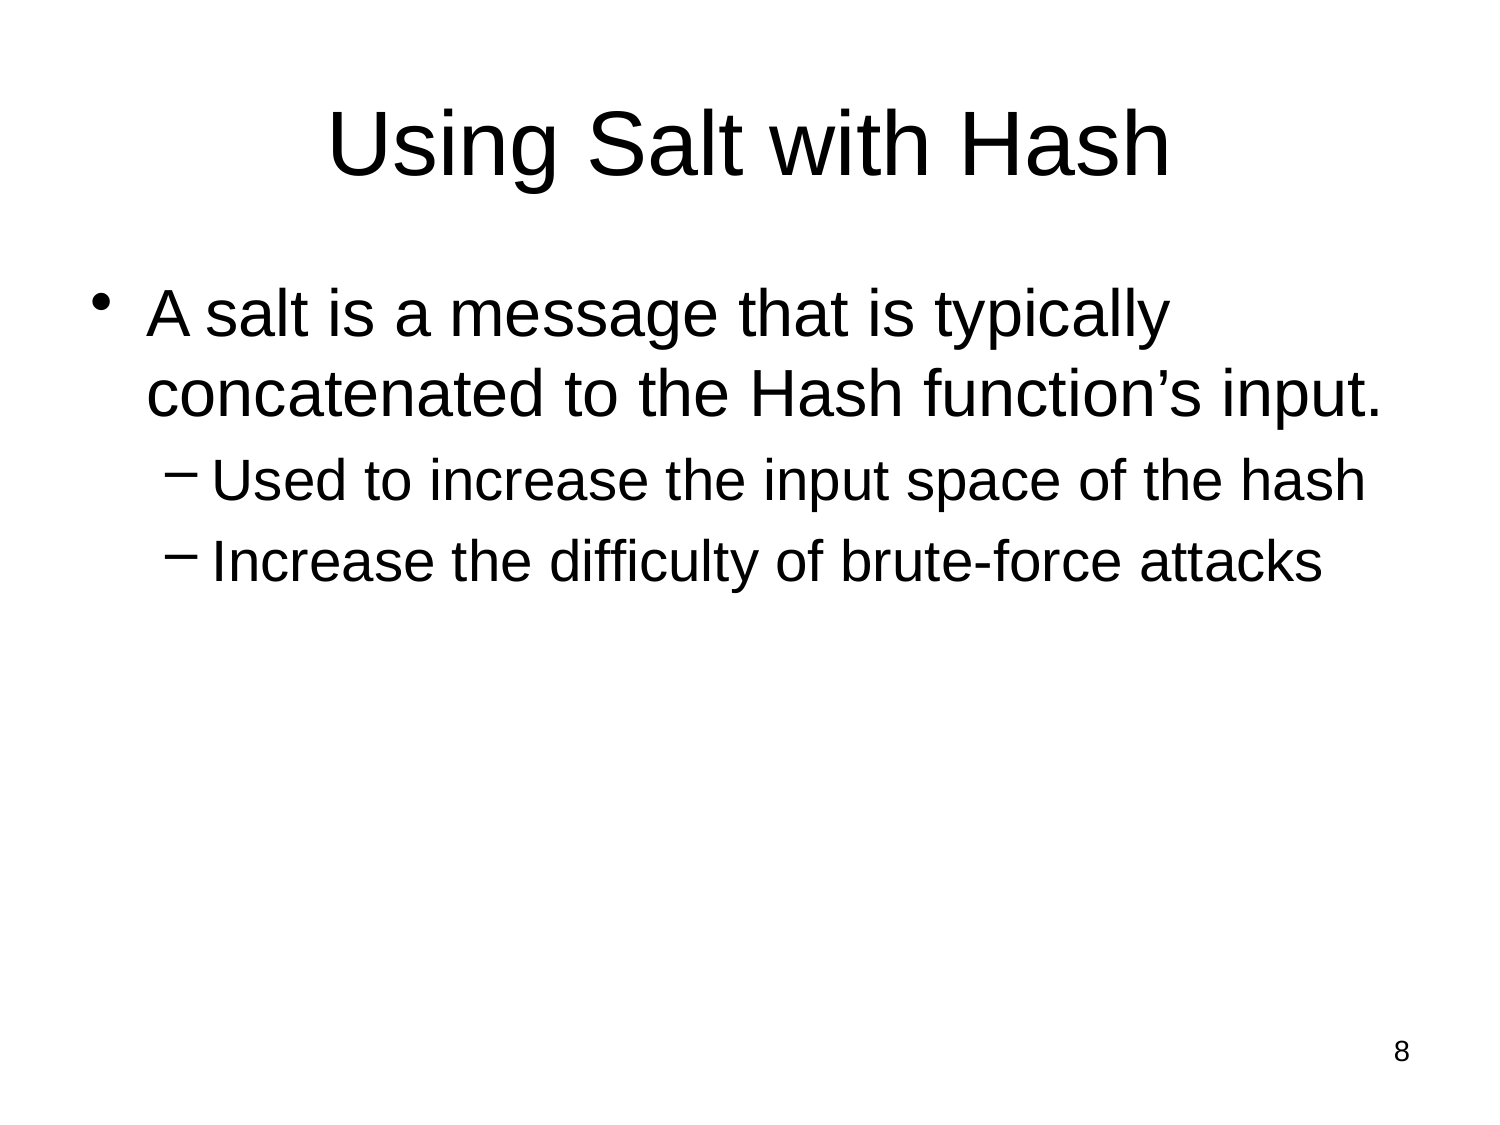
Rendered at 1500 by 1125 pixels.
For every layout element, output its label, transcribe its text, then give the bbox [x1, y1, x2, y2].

list A salt is a message that is typically concatenated to the Hash function’s input. Used to increase the input space of the hash Increase the difficulty of brute-force attacks [75, 262, 1425, 1005]
slide_number 8 [1074, 1024, 1426, 1103]
title Using Salt with Hash [75, 45, 1425, 233]
